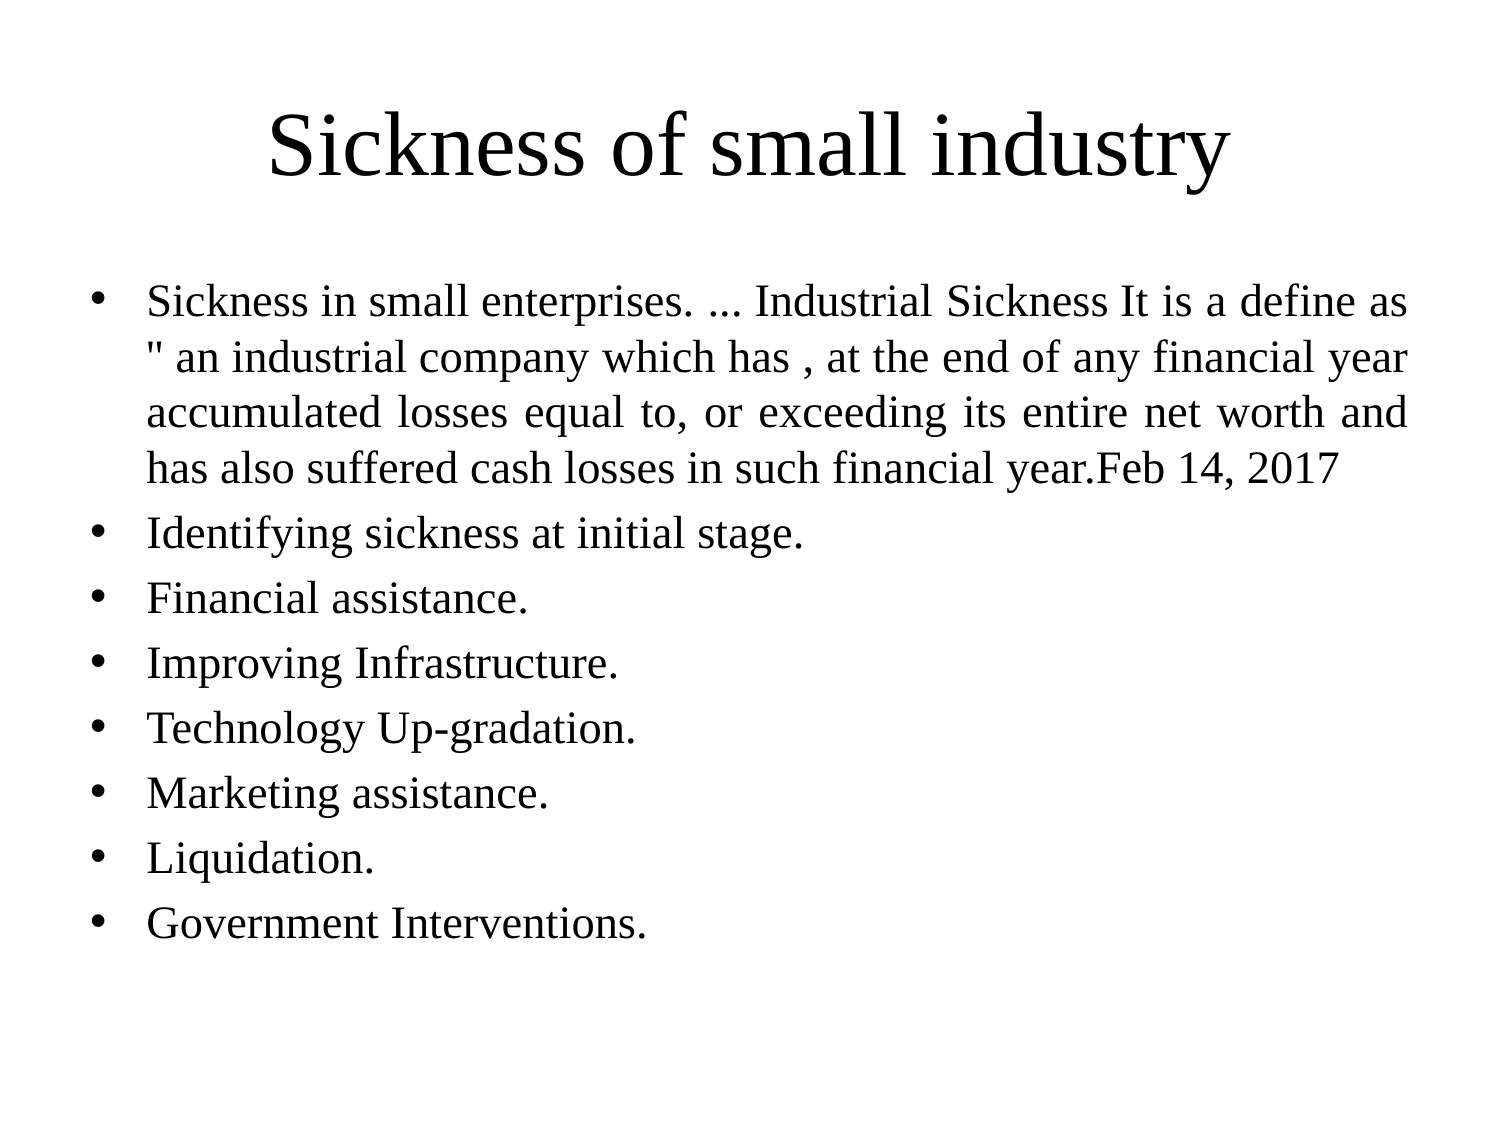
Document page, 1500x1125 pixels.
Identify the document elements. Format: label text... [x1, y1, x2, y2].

title Sickness of small industry [75, 45, 1425, 233]
list Sickness in small enterprises. ... Industrial Sickness It is a define as '' an industrial company which has , at the end of any financial year accumulated losses equal to, or exceeding its entire net worth and has also suffered cash losses in such financial year.Feb 14, 2017 Identifying sickness at initial stage. Financial assistance. Improving Infrastructure. Technology Up-gradation. Marketing assistance. Liquidation. Government Interventions. [75, 262, 1425, 1005]
